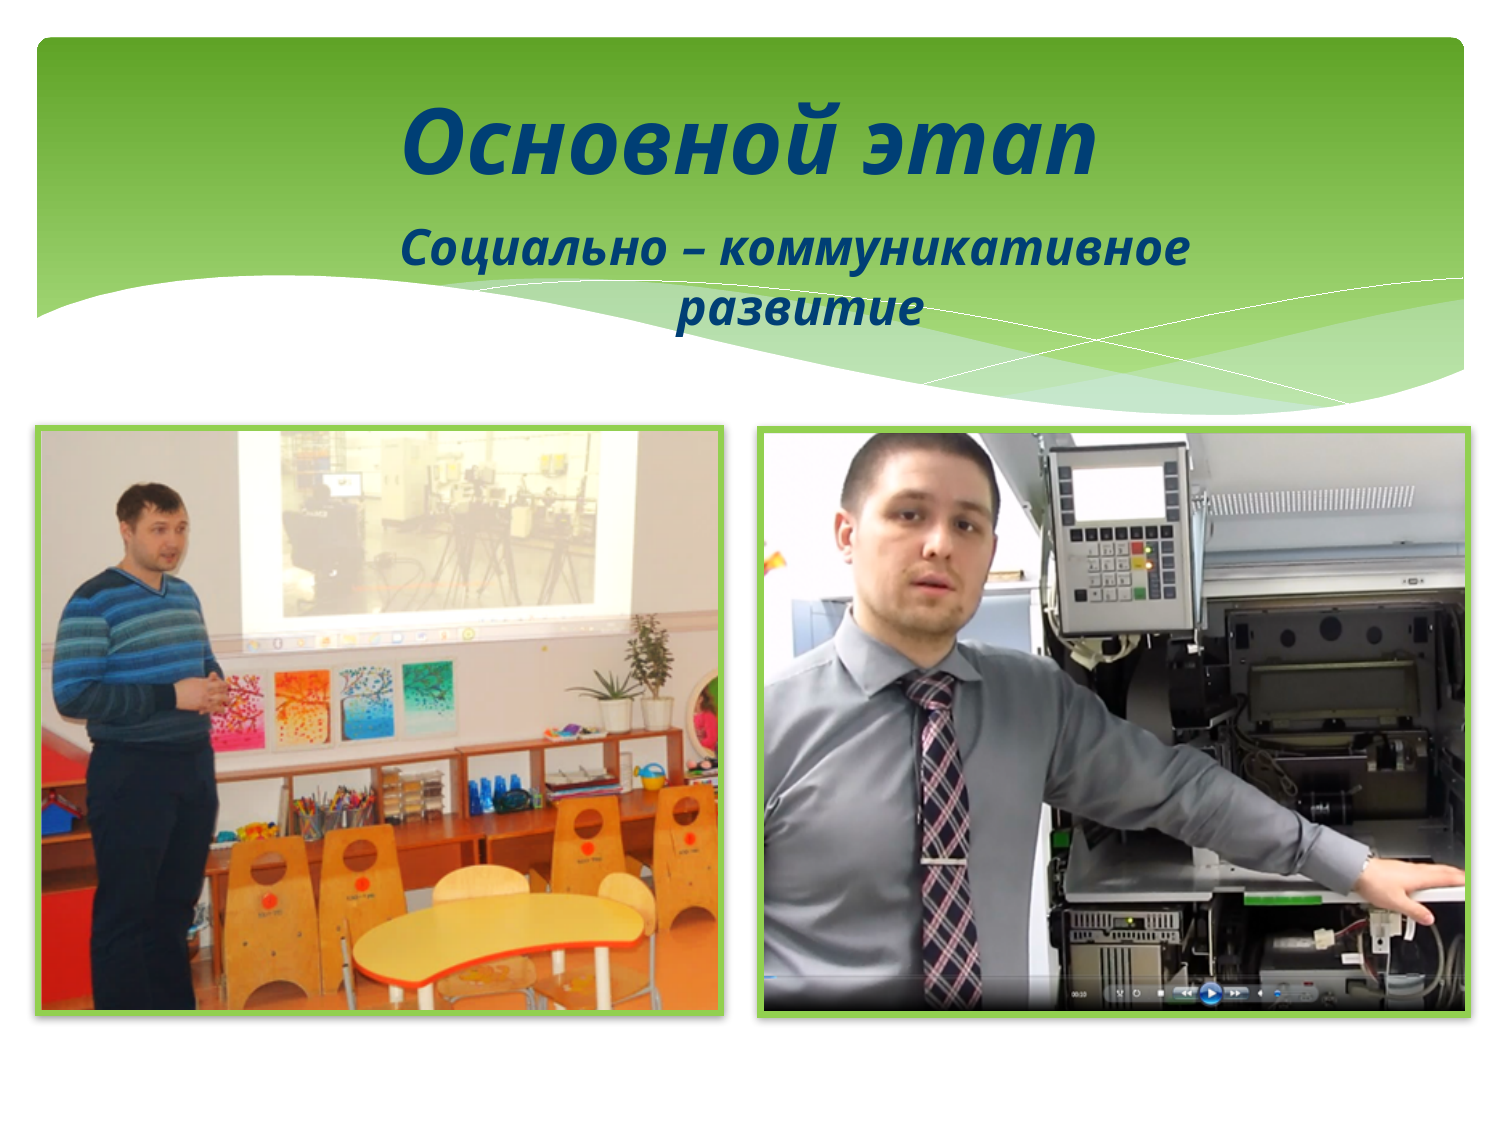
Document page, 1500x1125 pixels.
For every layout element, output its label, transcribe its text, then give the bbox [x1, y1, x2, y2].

title Основной этап [75, 55, 1425, 220]
picture [41, 431, 719, 1011]
text_box Социально – коммуникативное развитие [288, 208, 1316, 343]
picture [763, 432, 1466, 1012]
